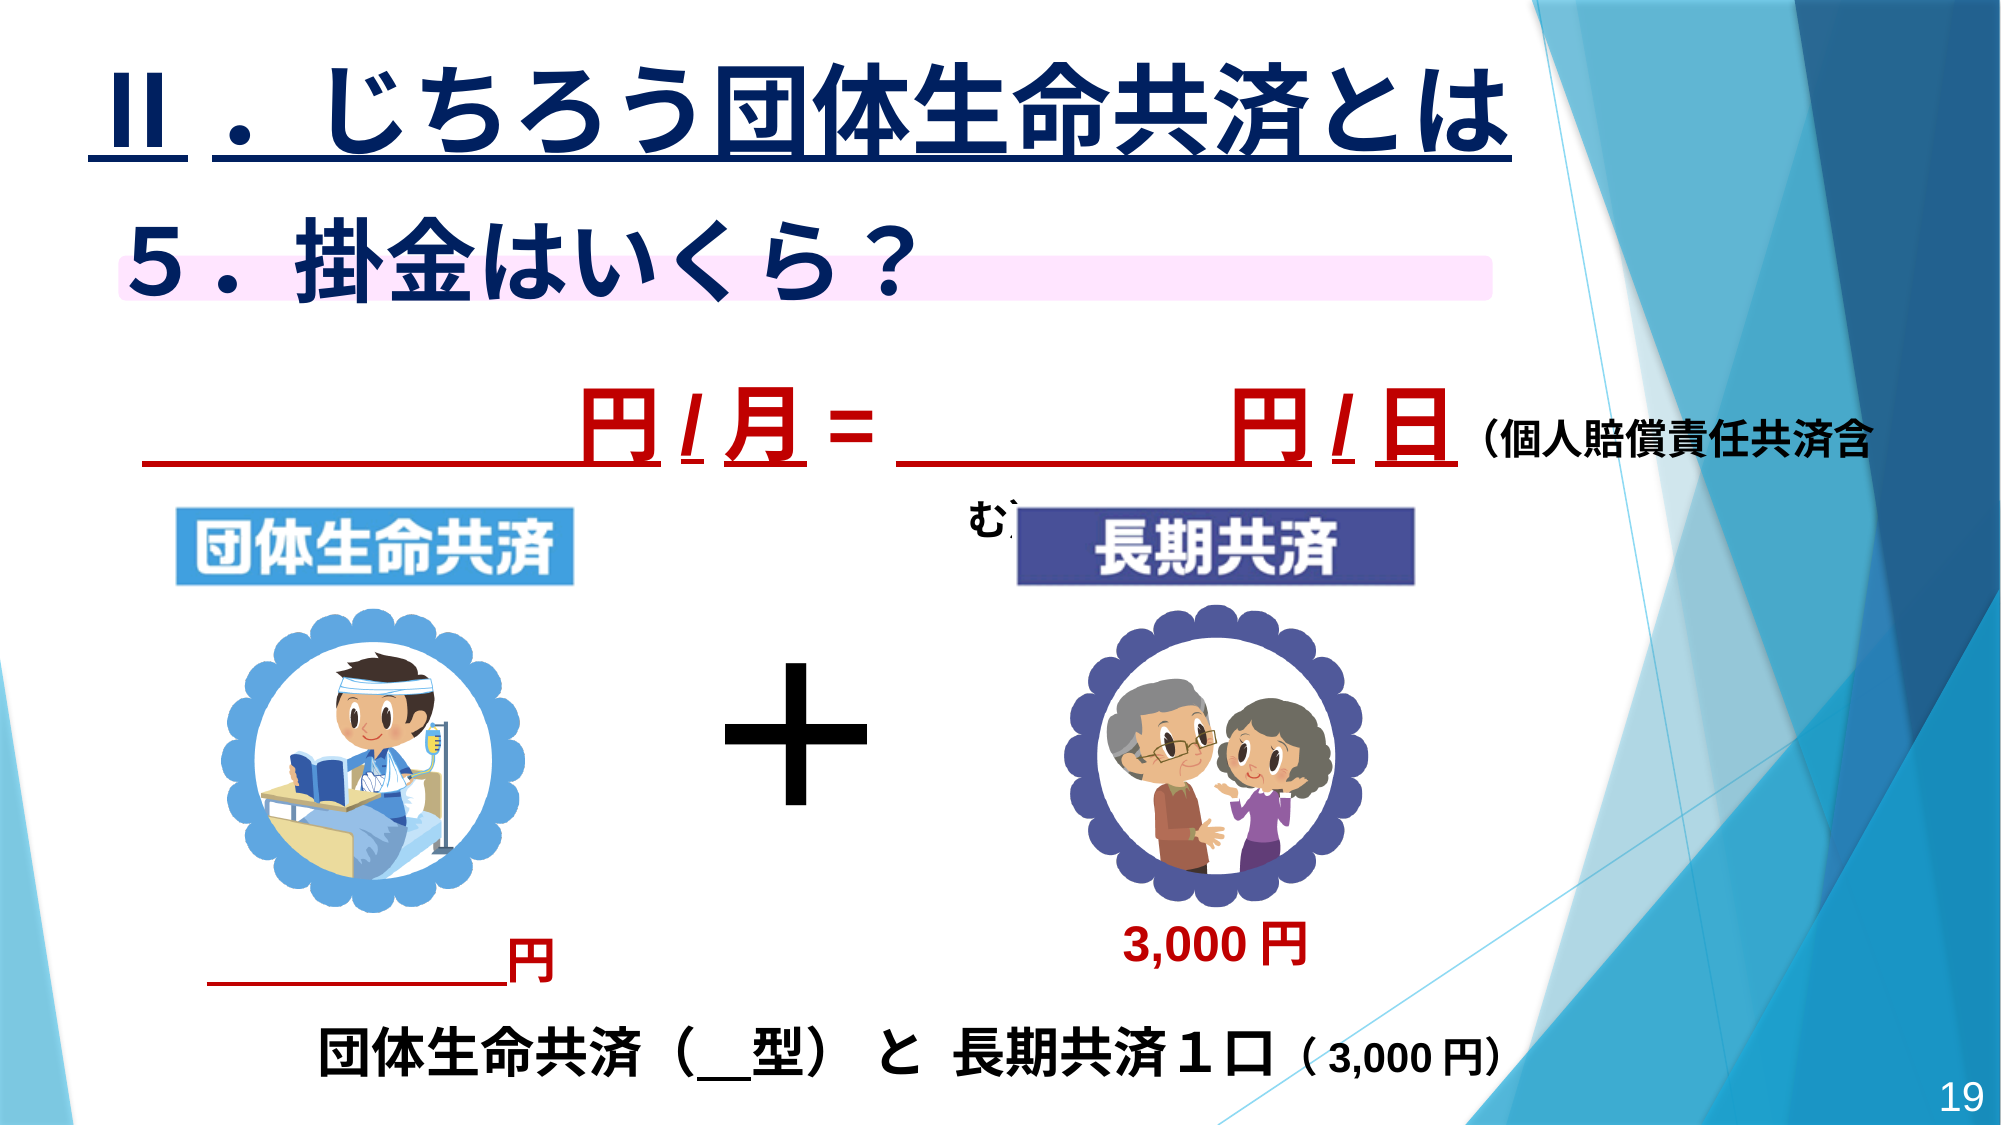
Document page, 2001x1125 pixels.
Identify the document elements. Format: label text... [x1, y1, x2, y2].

picture [174, 504, 579, 588]
picture [221, 589, 526, 931]
text_box ＋ [626, 636, 966, 824]
text_box ５．掛金はいくら？ [95, 257, 1654, 292]
text_box 3,000円 [1067, 927, 1366, 978]
text_box 円/月= 円/日（個人賠償責任共済含む） [89, 292, 1929, 494]
text_box 19 [1887, 1065, 2000, 1125]
text_box 団体生命共済（ 型） と 長期共済１口（3,000円） [189, 1011, 1674, 1091]
title Ⅱ．じちろう団体生命共済とは [73, 39, 1696, 257]
picture [1011, 504, 1419, 588]
picture [1053, 592, 1379, 919]
text_box 円 [188, 920, 575, 994]
